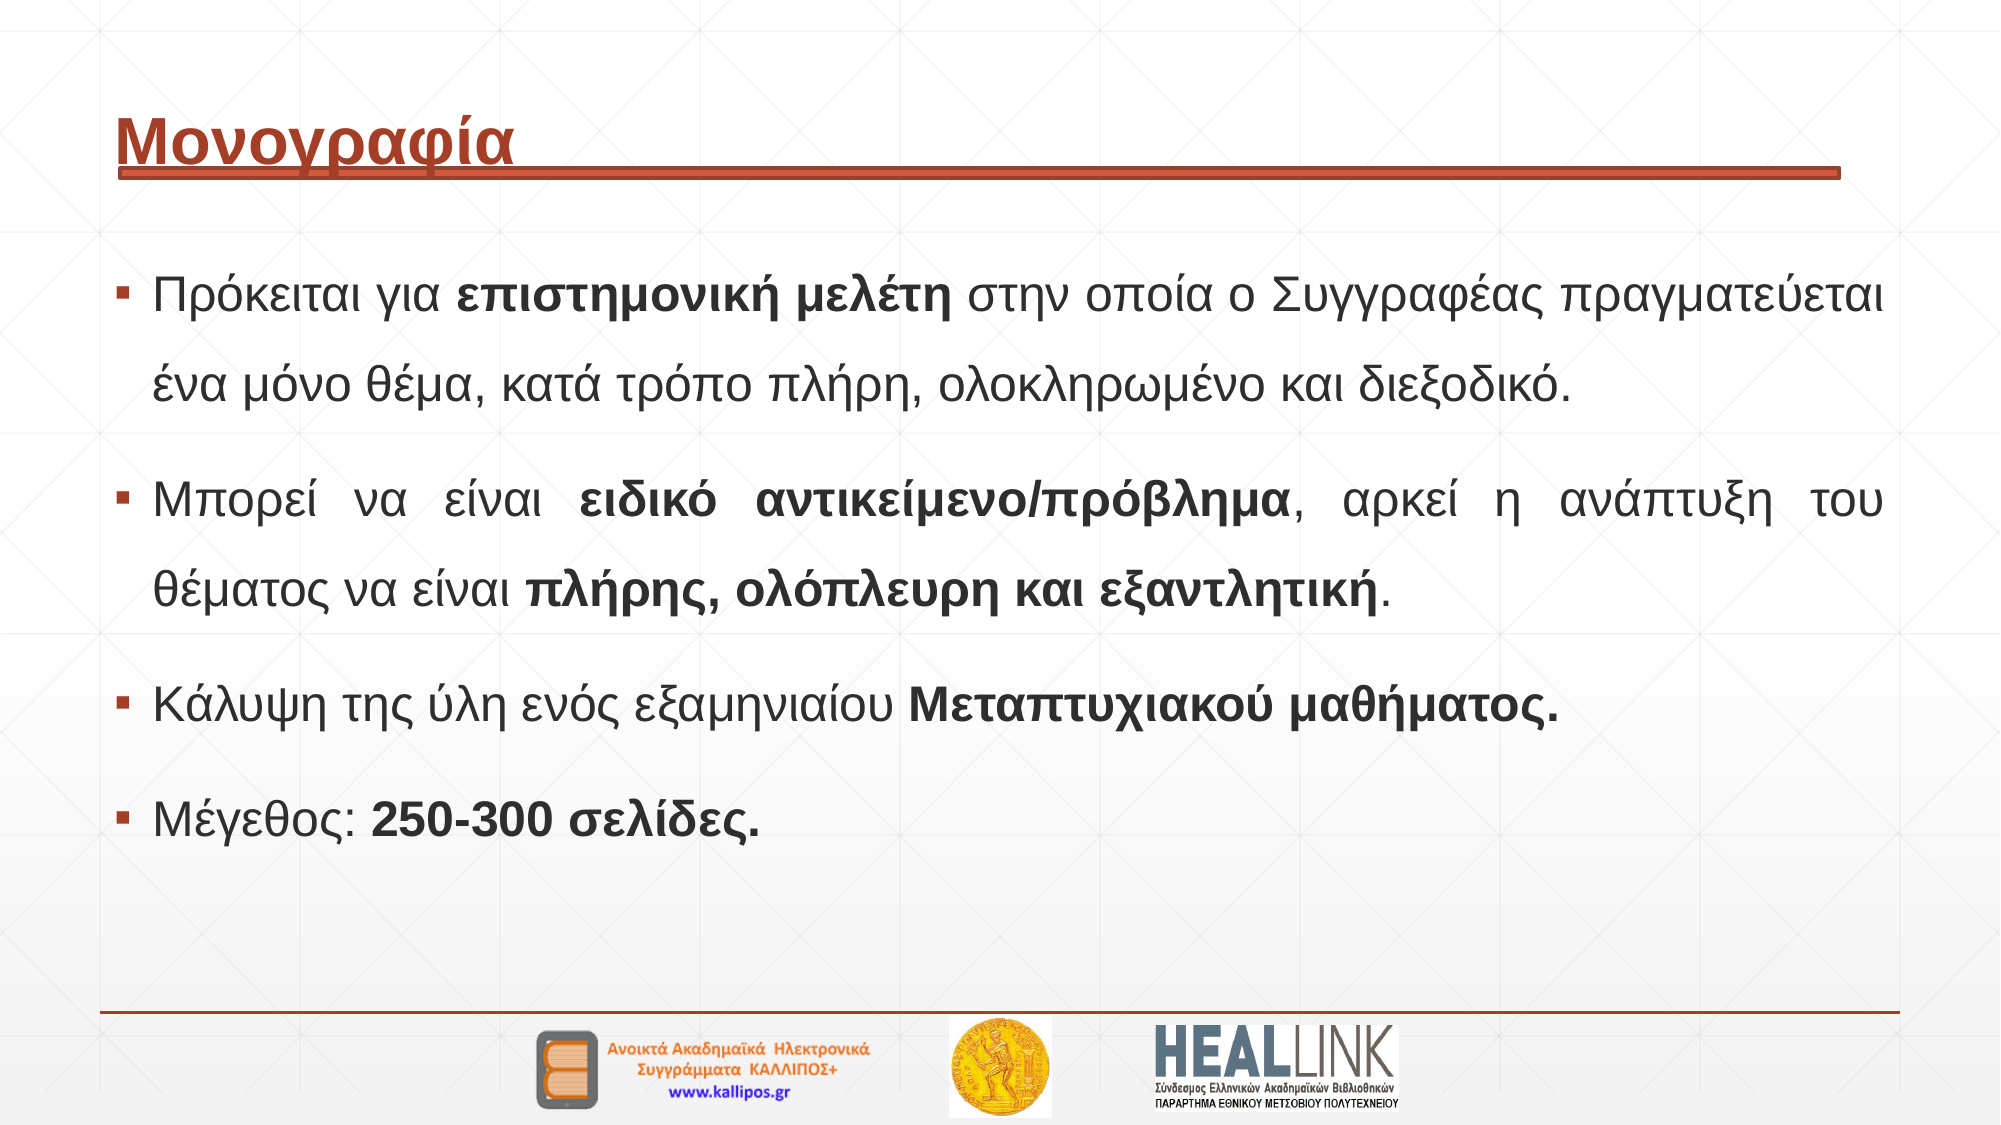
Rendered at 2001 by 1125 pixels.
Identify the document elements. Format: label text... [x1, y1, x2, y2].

picture [949, 1015, 1052, 1118]
picture [1155, 1025, 1399, 1112]
picture [533, 1027, 875, 1114]
list Πρόκειται για επιστημονική μελέτη στην οποία ο Συγγραφέας πραγματεύεται ένα μόνο θέμα, κατά τρόπο πλήρη, ολοκληρωμένο και διεξοδικό. Μπορεί να είναι ειδικό αντικείμενο/πρόβλημα, αρκεί η ανάπτυξη του θέματος να είναι πλήρης, ολόπλευρη και εξαντλητική. Κάλυψη της ύλη ενός εξαμηνιαίου Μεταπτυχιακού μαθήματος. Μέγεθος: 250-300 σελίδες. [99, 223, 1901, 993]
title Μονογραφία [99, 34, 1901, 201]
